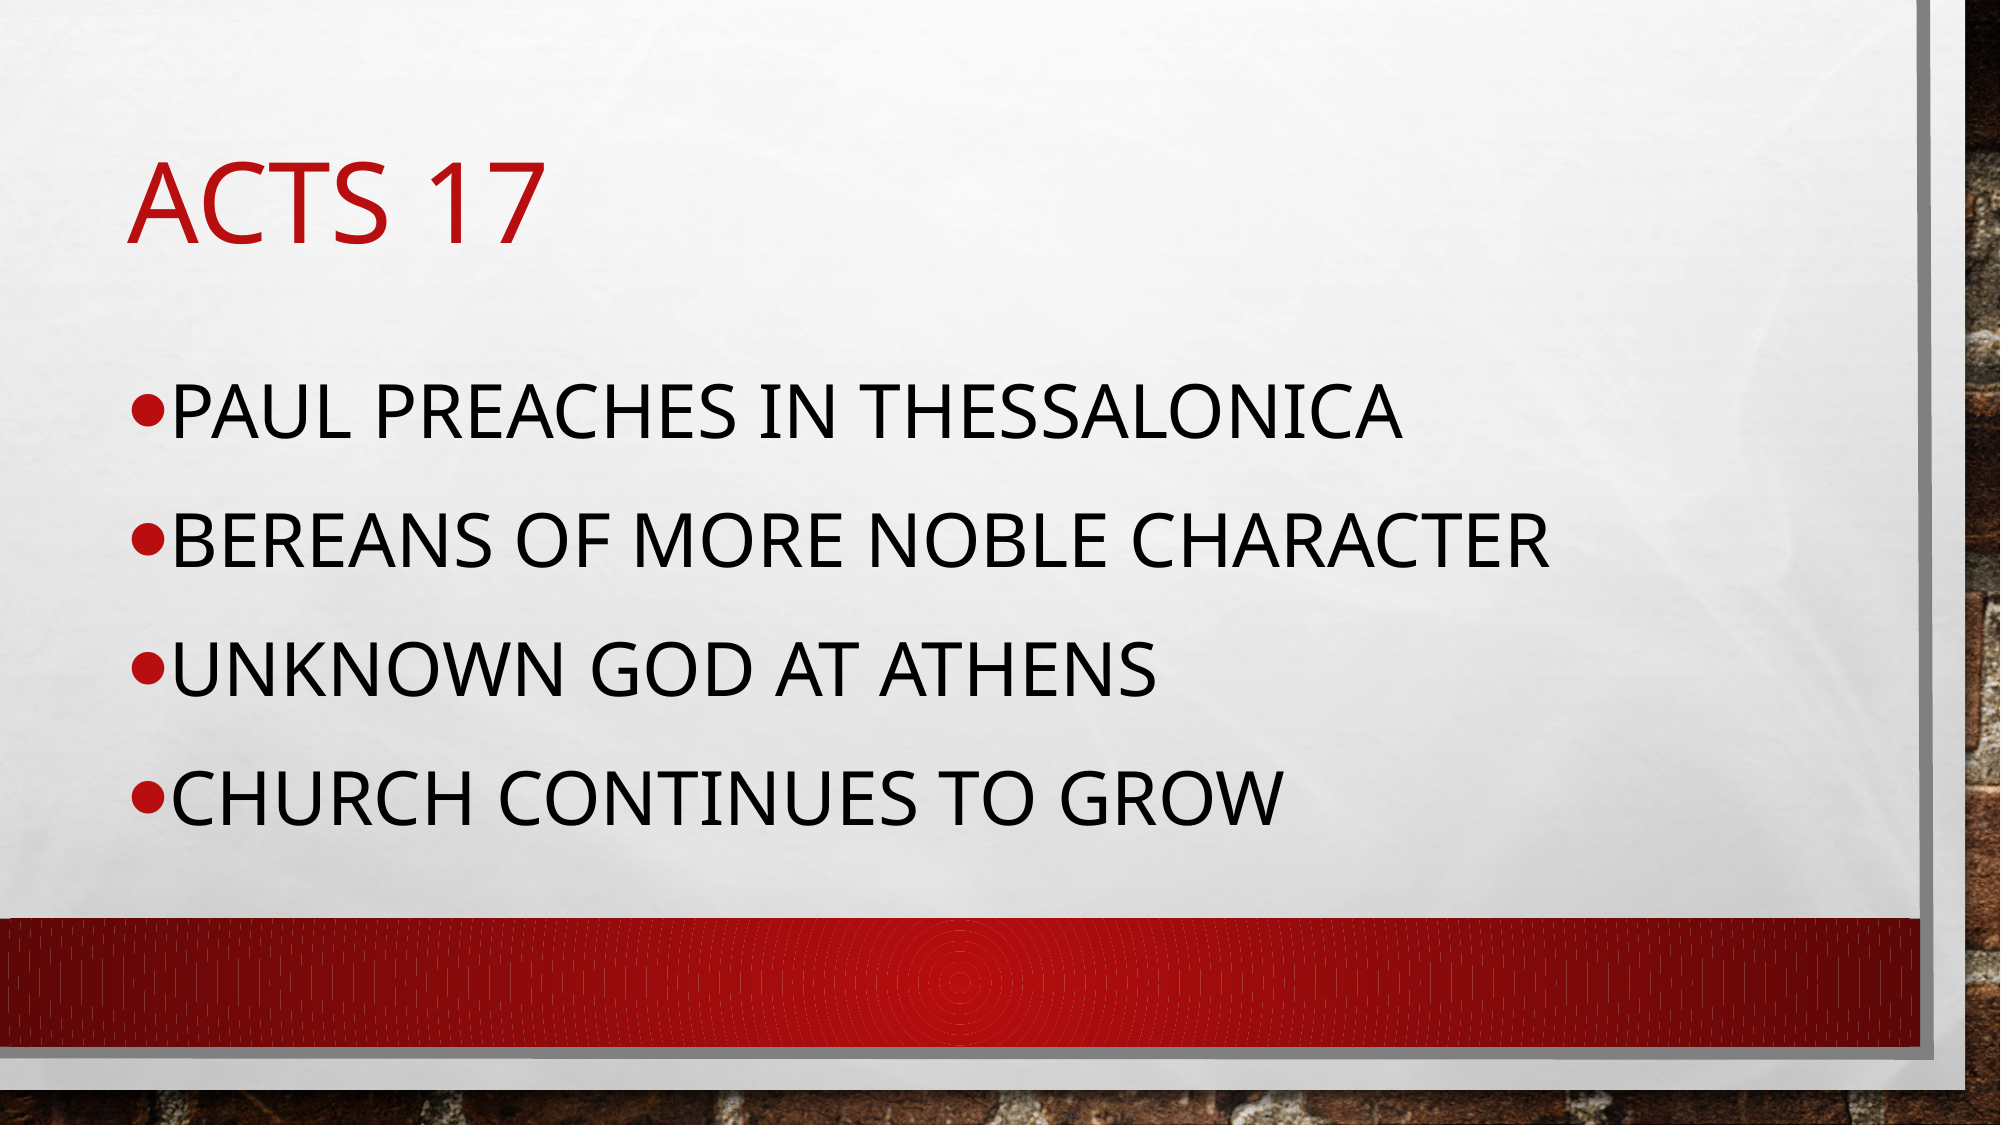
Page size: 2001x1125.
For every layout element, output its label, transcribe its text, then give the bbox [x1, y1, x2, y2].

title Acts 17 [112, 112, 1818, 302]
list Paul preaches in thessalonica Bereans of more noble character Unknown god at athens Church continues to grow [112, 338, 1952, 882]
picture [0, 0, 2000, 1125]
